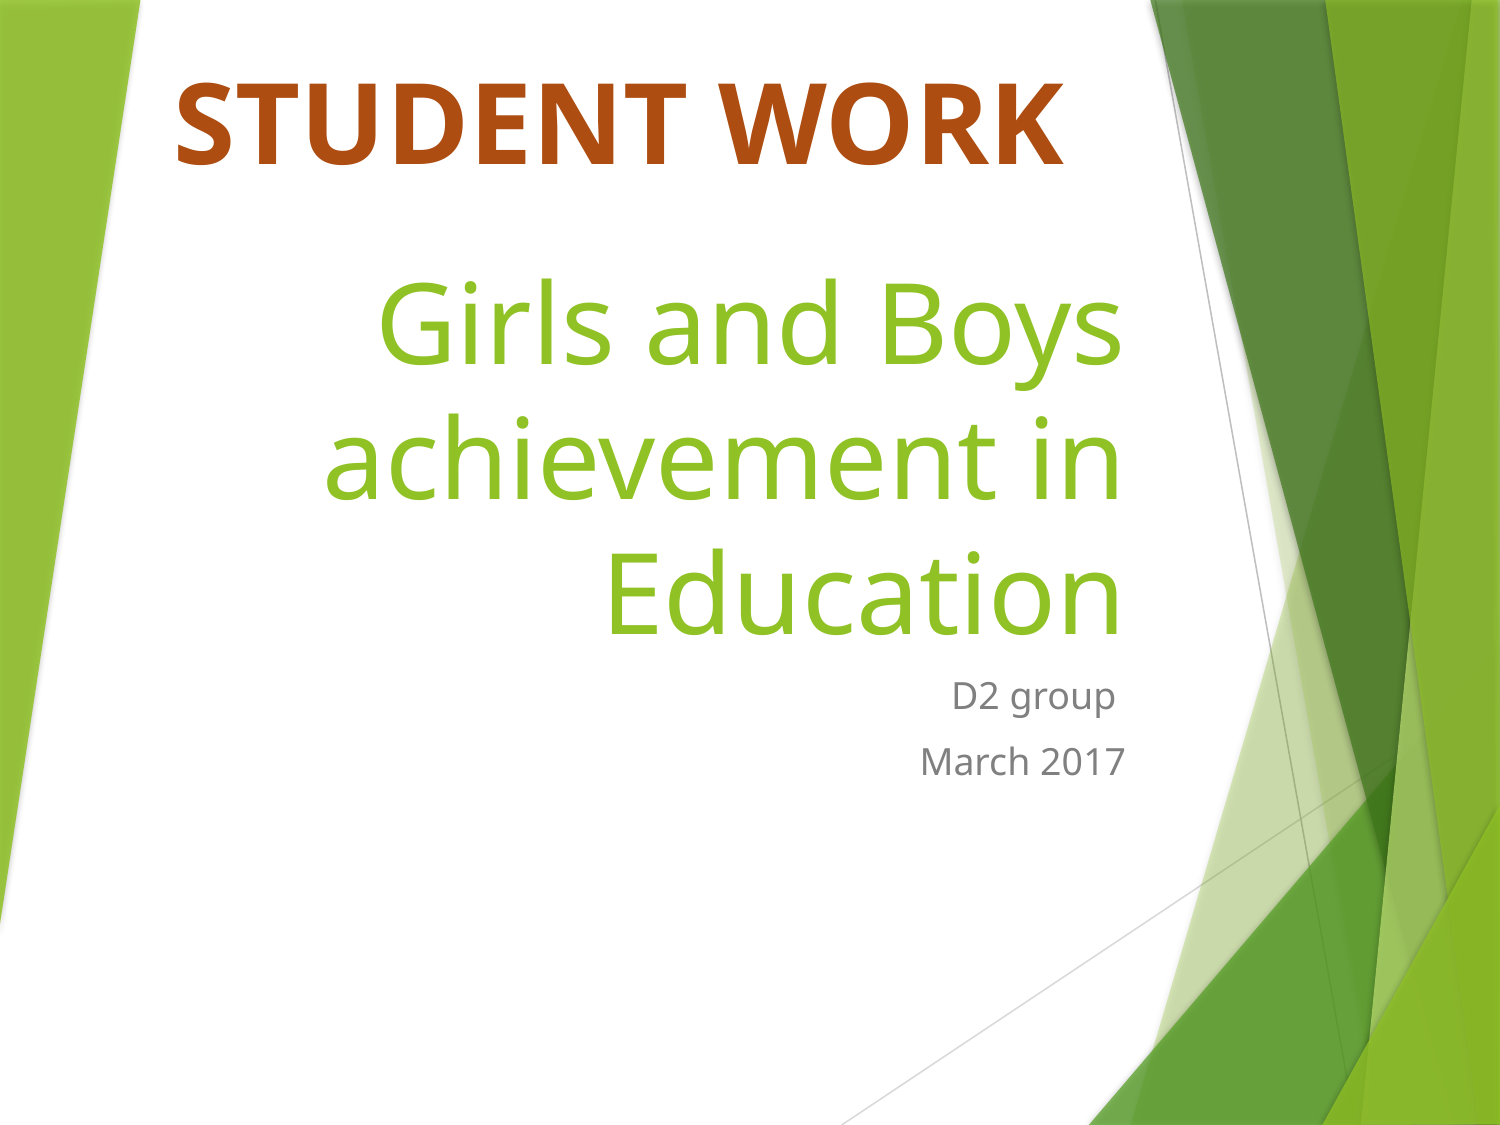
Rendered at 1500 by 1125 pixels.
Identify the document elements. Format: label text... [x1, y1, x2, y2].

subtitle D2 group March 2017 [185, 664, 1142, 845]
text_box STUDENT WORK [123, 0, 1080, 195]
title Girls and Boys achievement in Education [185, 394, 1142, 664]
